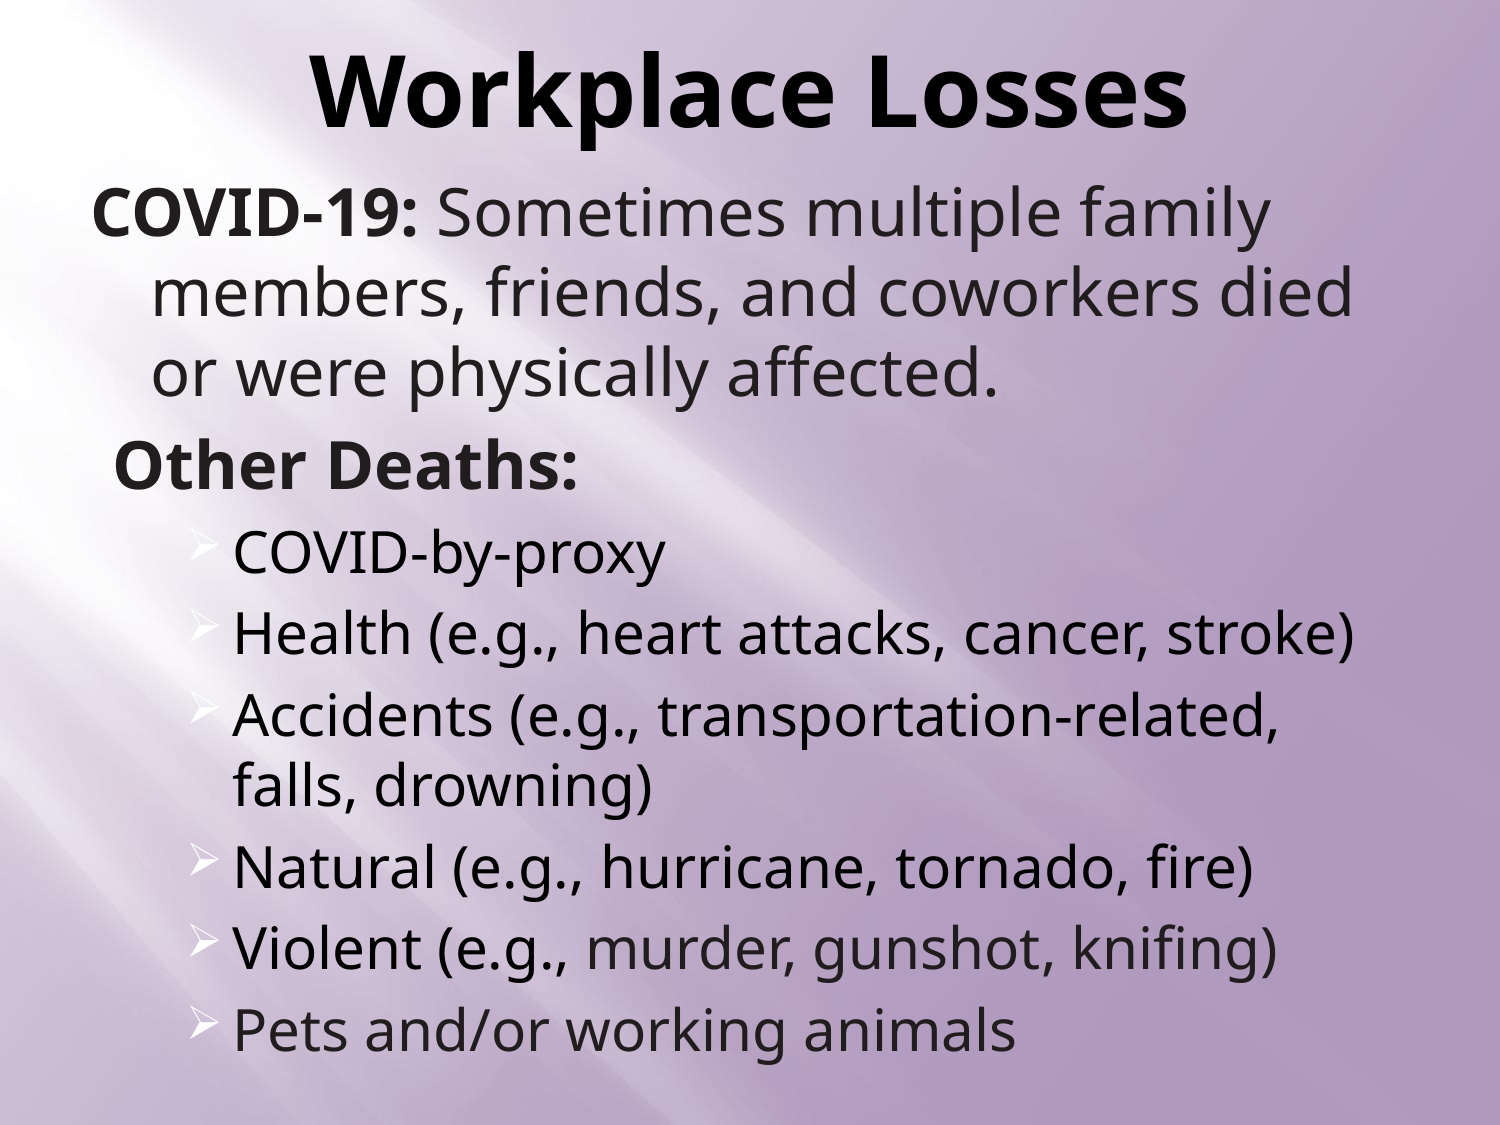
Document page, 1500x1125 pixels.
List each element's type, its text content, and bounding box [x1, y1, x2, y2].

title Workplace Losses [75, 12, 1425, 162]
picture [0, 0, 1500, 1125]
list COVID-19: Sometimes multiple family members, friends, and coworkers died or were physically affected. Other Deaths: COVID-by-proxy Health (e.g., heart attacks, cancer, stroke) Accidents (e.g., transportation-related, falls, drowning) Natural (e.g., hurricane, tornado, fire) Violent (e.g., murder, gunshot, knifing) Pets and/or working animals [75, 162, 1425, 1088]
